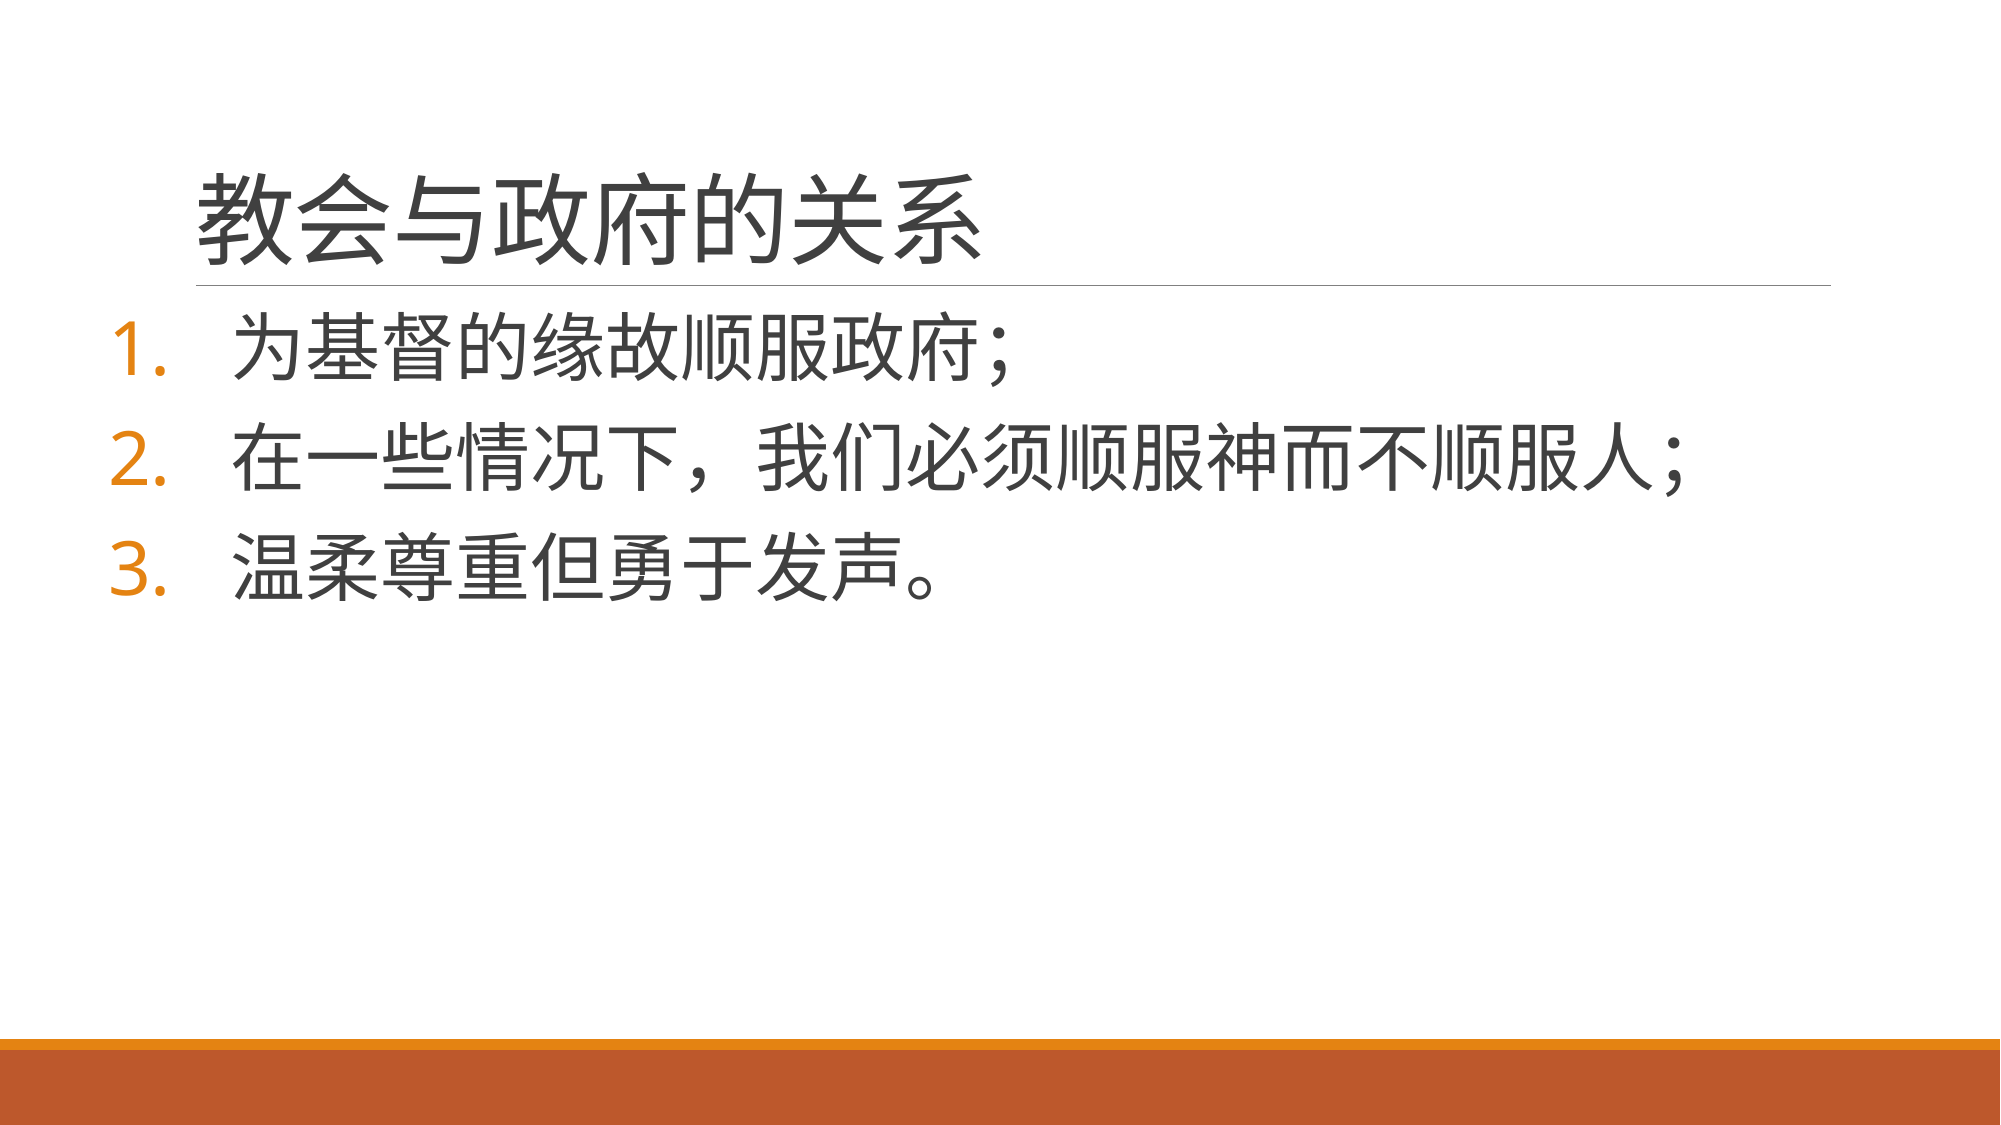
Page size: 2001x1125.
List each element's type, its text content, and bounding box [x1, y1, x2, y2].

list 为基督的缘故顺服政府； 在一些情况下，我们必须顺服神而不顺服人； 温柔尊重但勇于发声。 [108, 302, 1941, 963]
title 教会与政府的关系 [180, 47, 1830, 285]
